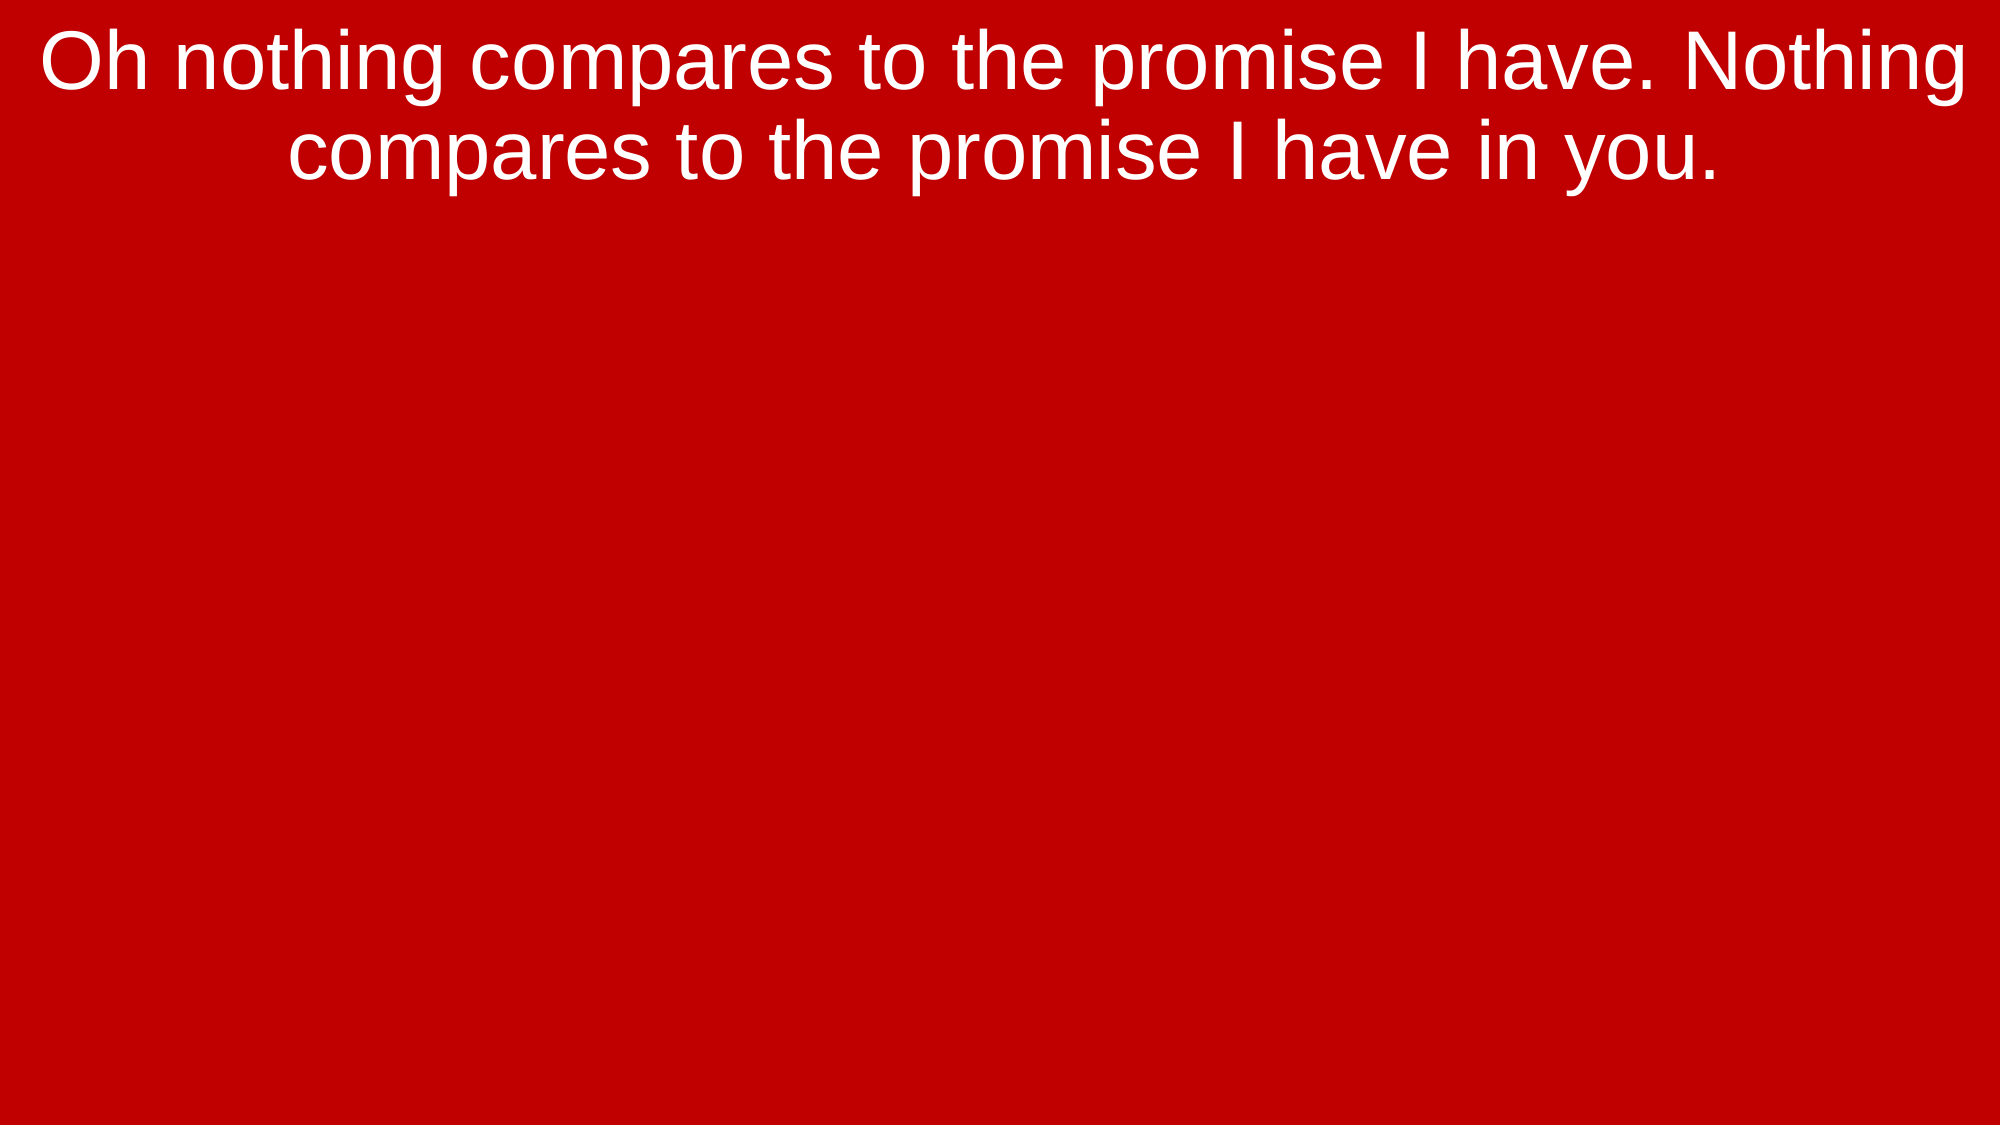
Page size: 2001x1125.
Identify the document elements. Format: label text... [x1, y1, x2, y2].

list Oh nothing compares to the promise I have. Nothing compares to the promise I have in you. [10, 9, 2000, 784]
